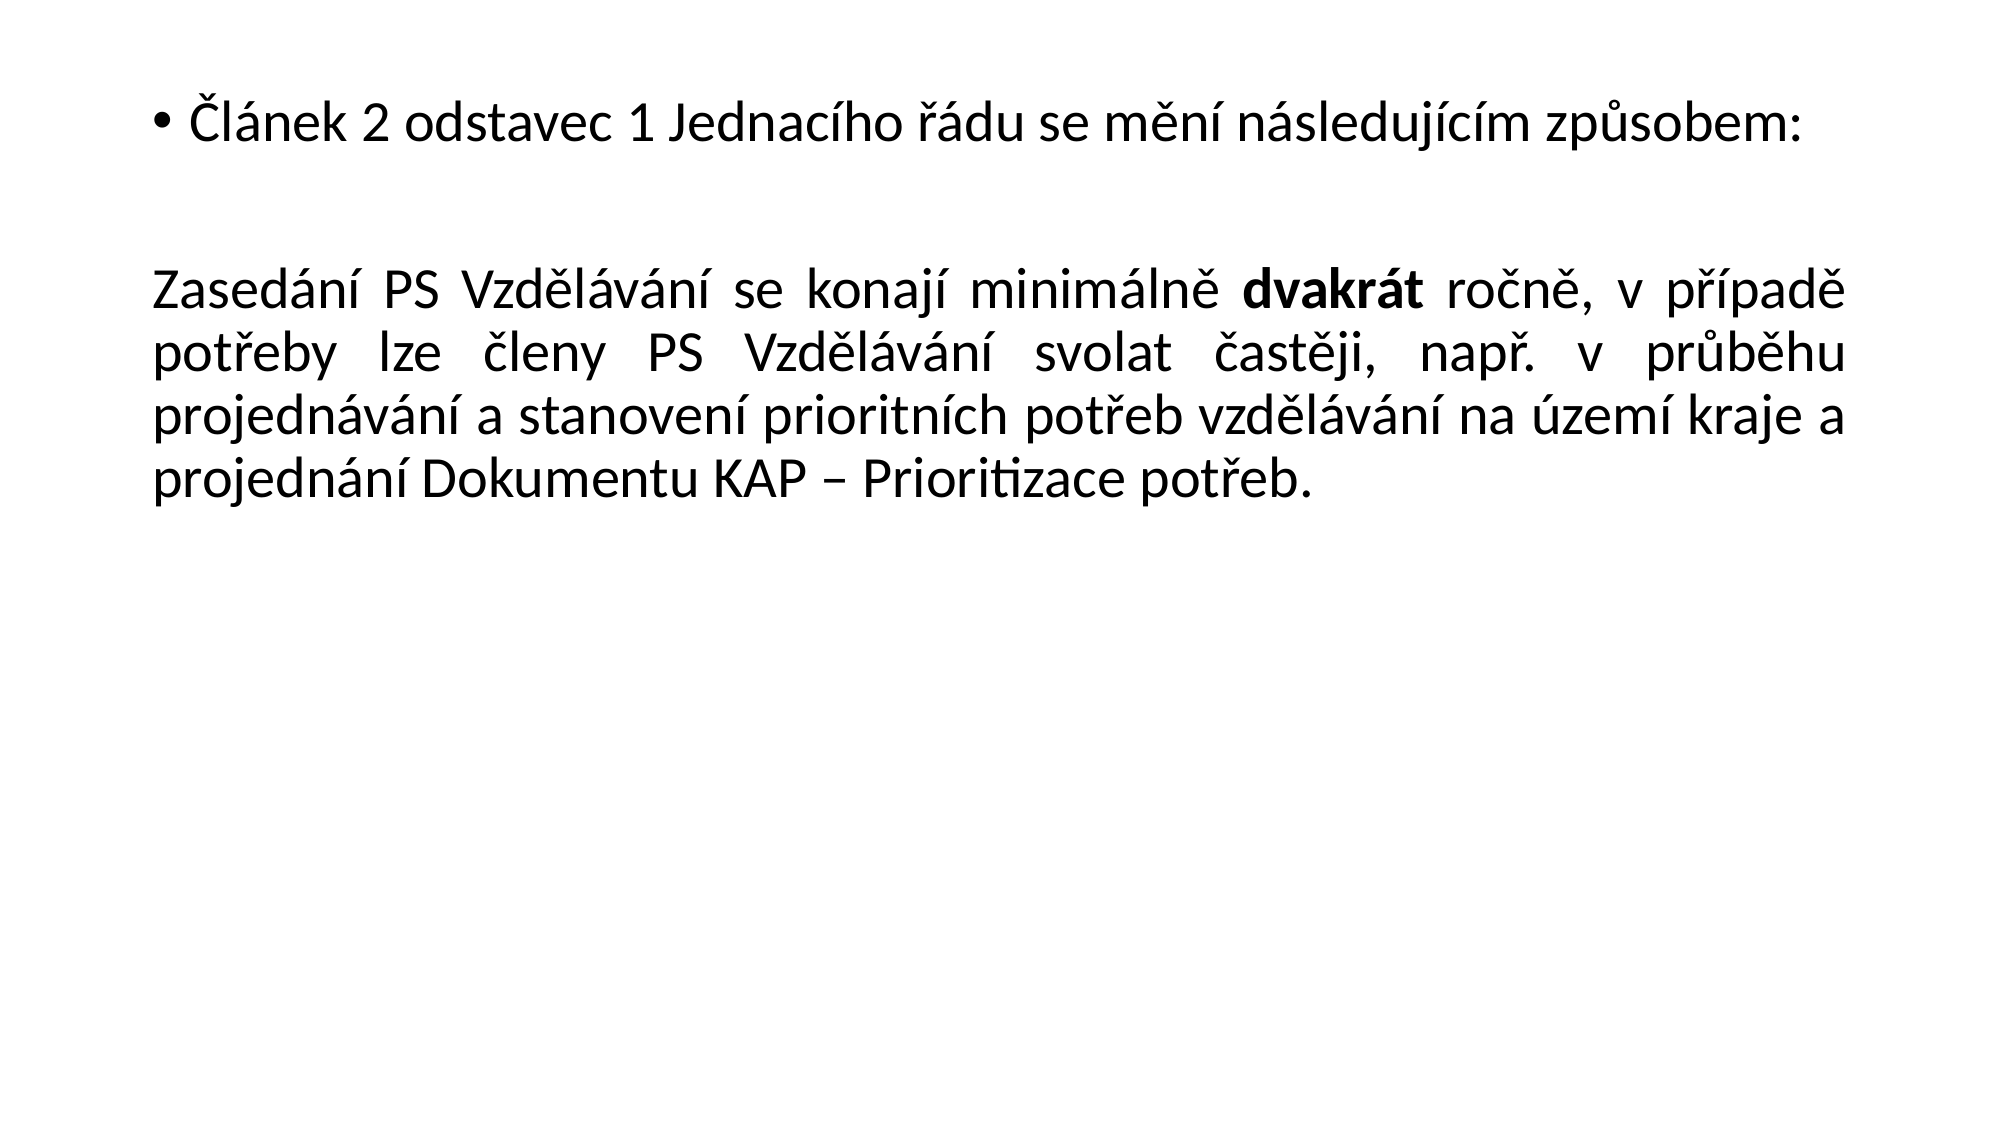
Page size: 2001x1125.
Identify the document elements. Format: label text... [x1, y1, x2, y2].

list Článek 2 odstavec 1 Jednacího řádu se mění následujícím způsobem: Zasedání PS Vzdělávání se konají minimálně dvakrát ročně, v případě potřeby lze členy PS Vzdělávání svolat častěji, např. v průběhu projednávání a stanovení prioritních potřeb vzdělávání na území kraje a projednání Dokumentu KAP – Prioritizace potřeb. [137, 83, 1863, 1014]
